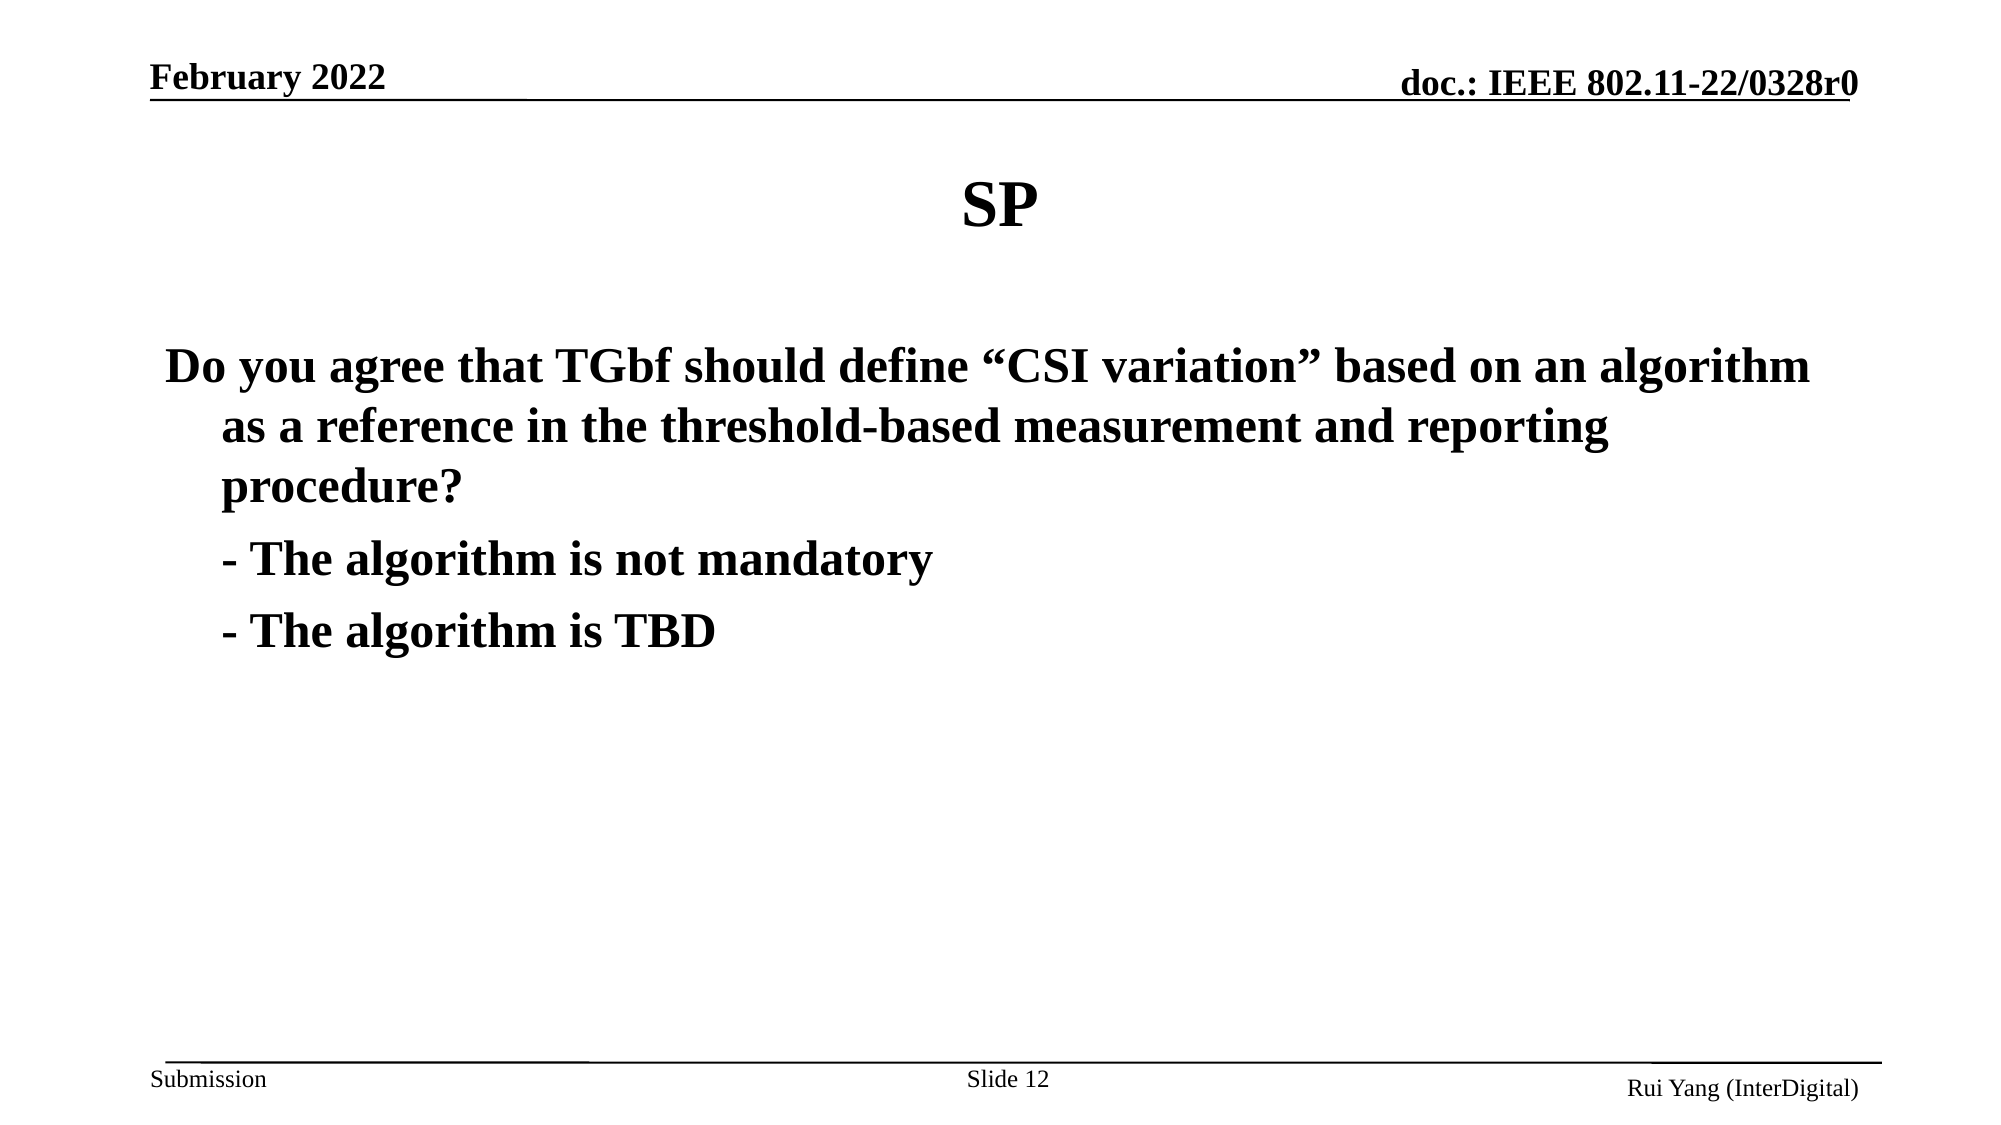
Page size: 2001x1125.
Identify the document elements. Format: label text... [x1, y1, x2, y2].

slide_number Slide 12 [950, 1061, 1067, 1123]
list Do you agree that TGbf should define “CSI variation” based on an algorithm as a reference in the threshold-based measurement and reporting procedure? - The algorithm is not mandatory - The algorithm is TBD [149, 324, 1850, 1000]
title SP [149, 112, 1850, 288]
